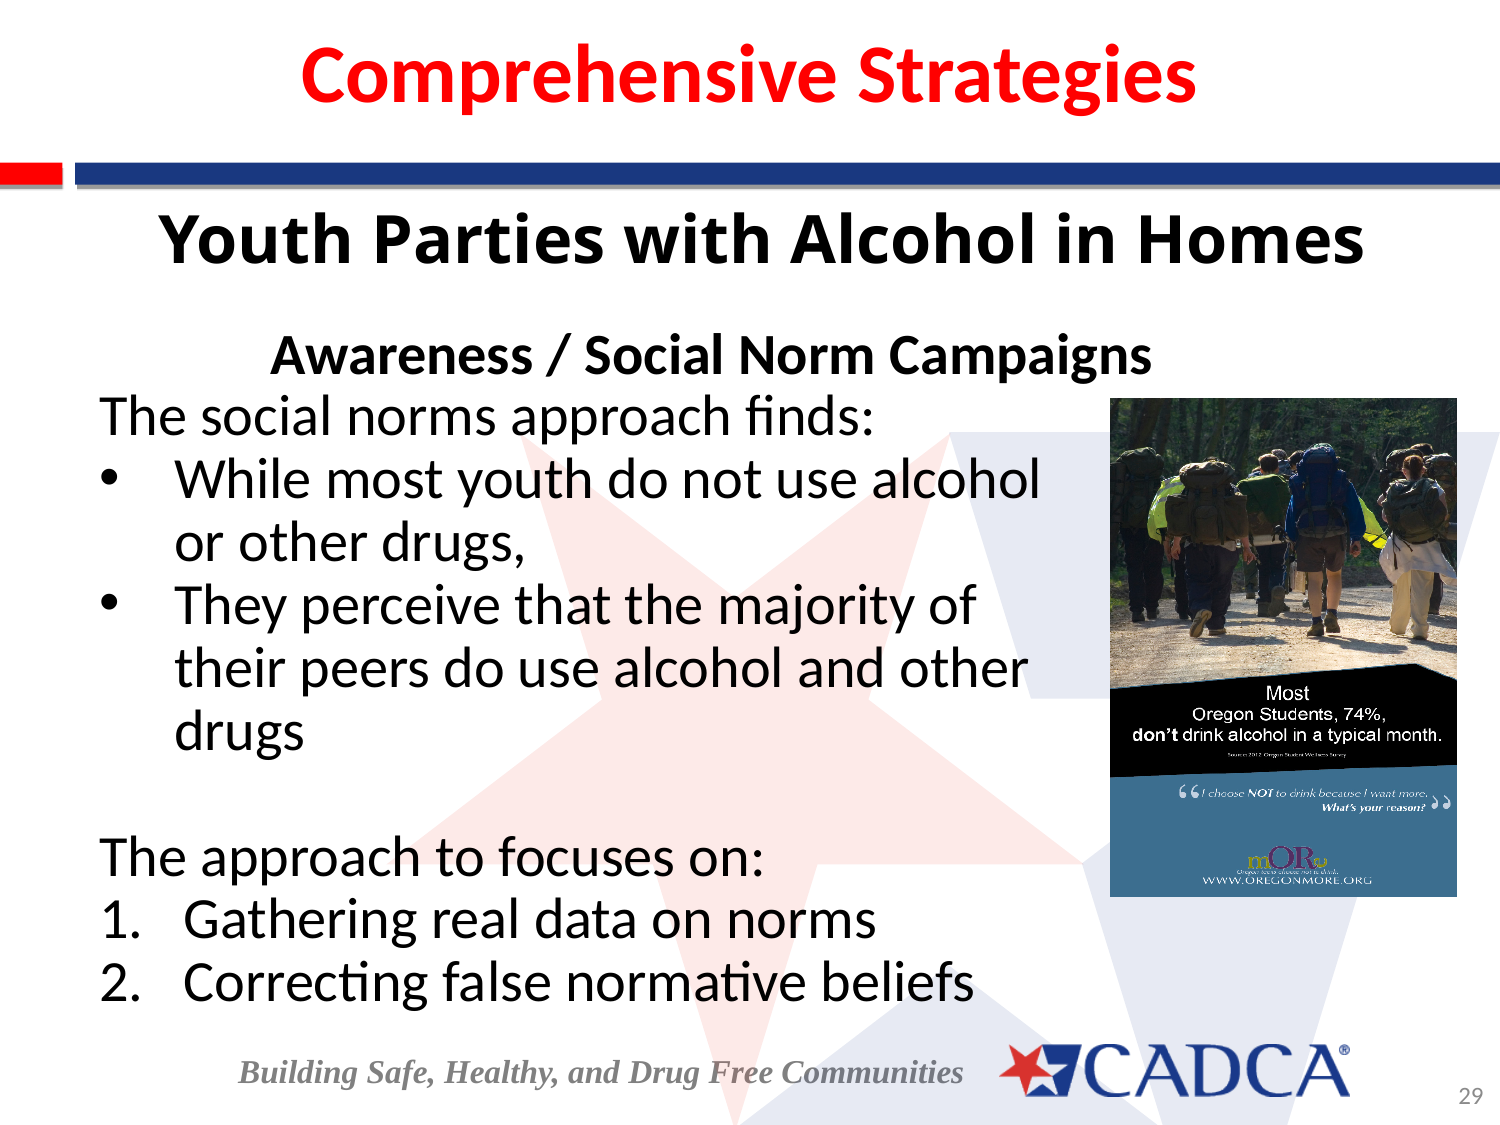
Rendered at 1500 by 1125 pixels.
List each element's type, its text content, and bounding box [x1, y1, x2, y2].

text_box Youth Parties with Alcohol in Homes [24, 189, 1500, 284]
text_box The social norms approach finds: While most youth do not use alcohol or other drugs, They perceive that the majority of their peers do use alcohol and other drugs The approach to focuses on: Gathering real data on norms Correcting false normative beliefs [87, 379, 1089, 1125]
text_box Comprehensive Strategies [0, 23, 1500, 136]
picture [1110, 398, 1457, 897]
title Awareness / Social Norm Campaigns [50, 316, 1373, 443]
picture [1089, 1044, 1350, 1097]
